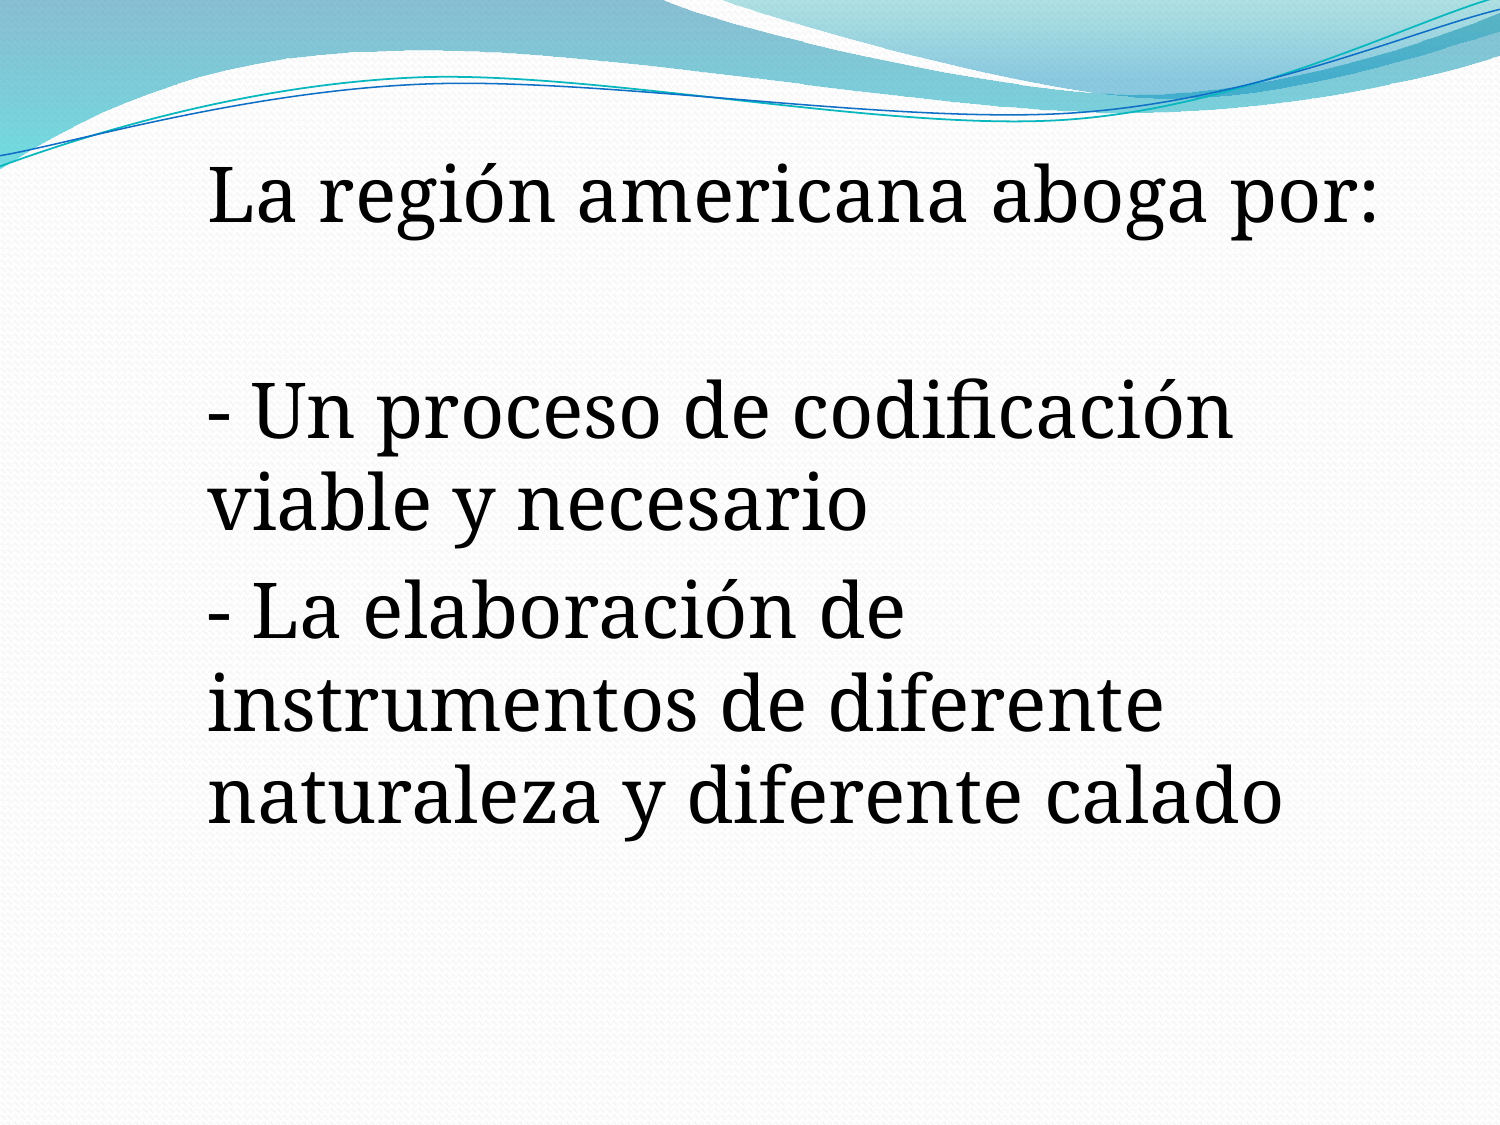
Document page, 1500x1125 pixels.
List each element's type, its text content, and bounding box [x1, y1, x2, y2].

text_box [49, 49, 1413, 338]
list La región americana aboga por: - Un proceso de codificación viable y necesario - La elaboración de instrumentos de diferente naturaleza y diferente calado [150, 338, 1413, 938]
